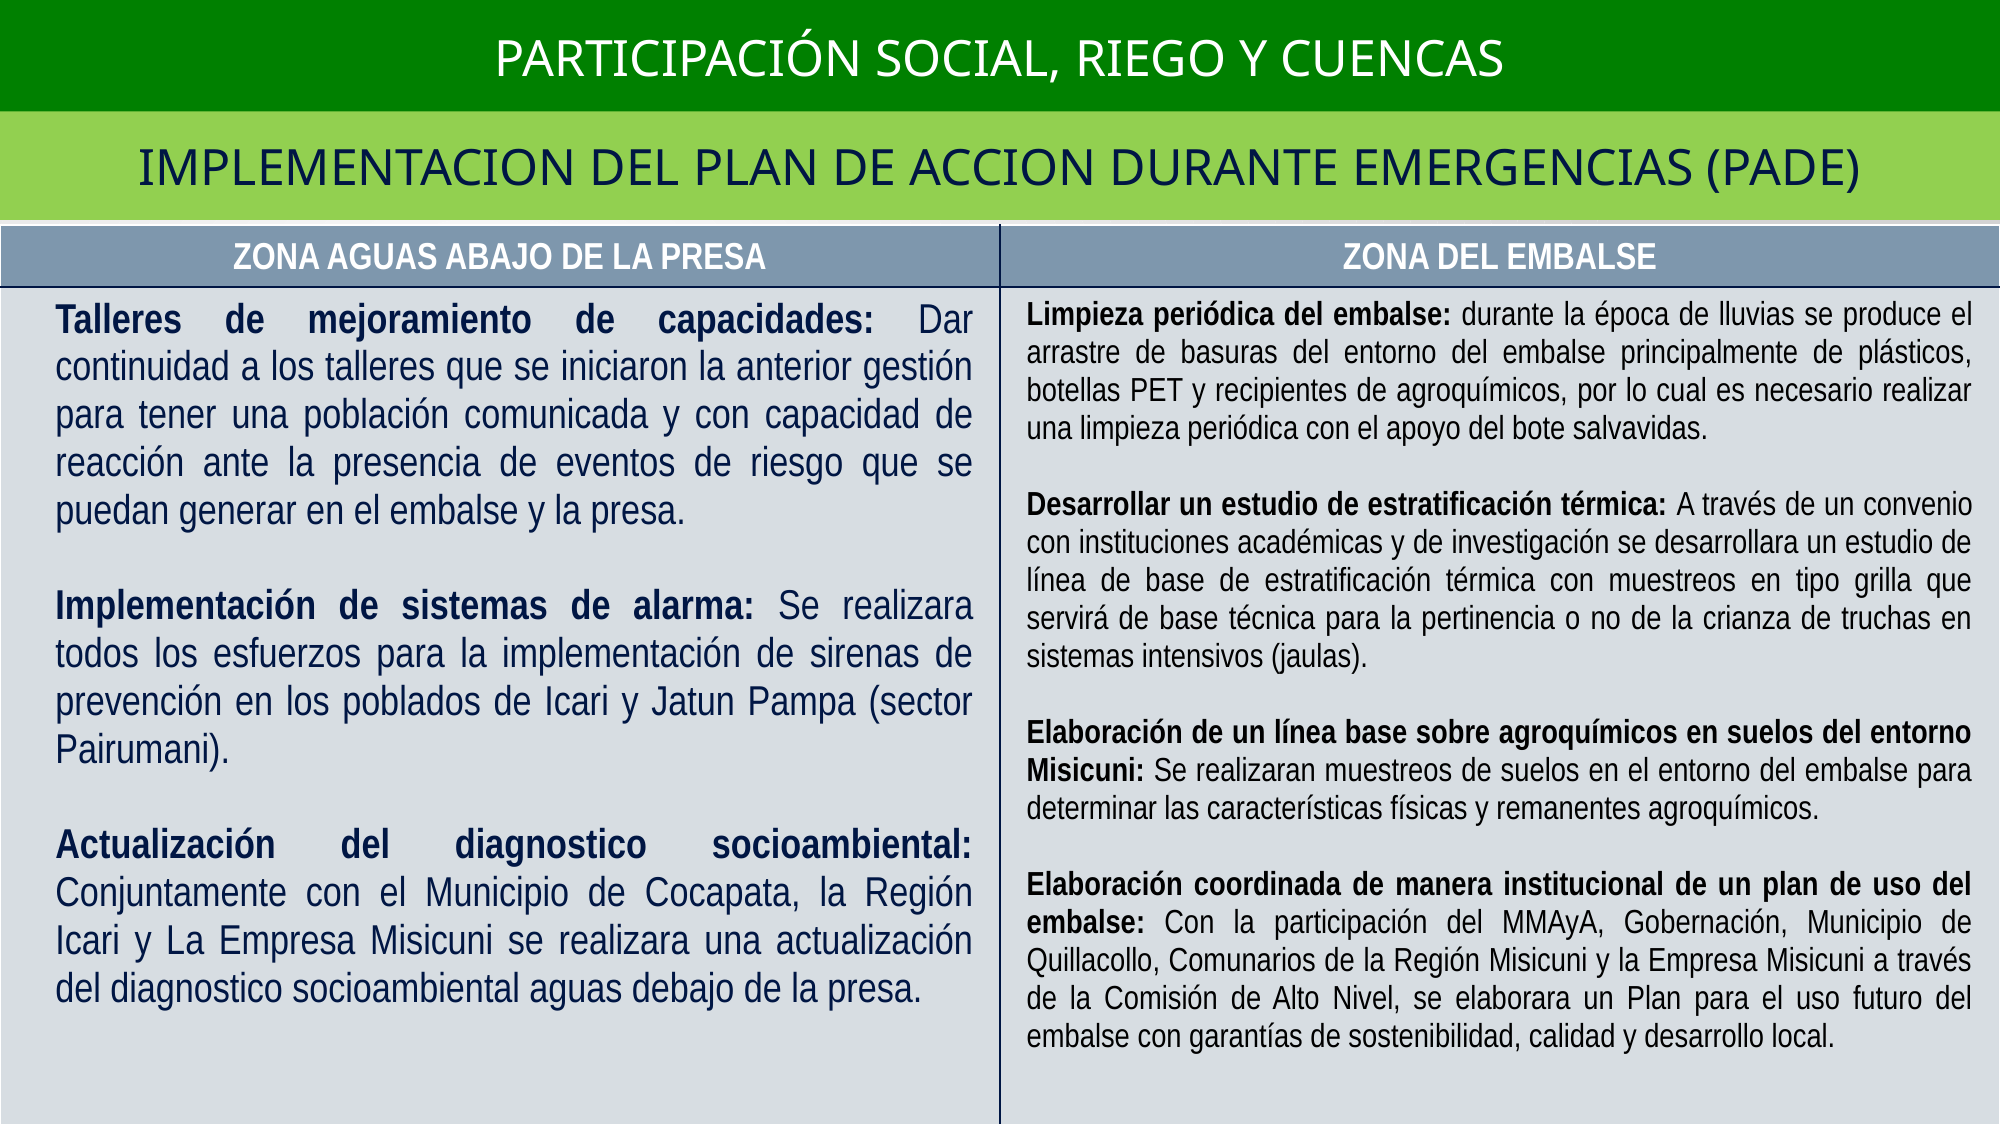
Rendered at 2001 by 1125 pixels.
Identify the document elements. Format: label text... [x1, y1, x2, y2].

table_header ZONA AGUAS ABAJO DE LA PRESA [1, 226, 999, 286]
table_header ZONA DEL EMBALSE [1001, 226, 1999, 286]
table_cell Talleres de mejoramiento de capacidades: Dar continuidad a los talleres que se iniciaron la anterior gestión para tener una población comunicada y con capacidad de reacción ante la presencia de eventos de riesgo que se puedan generar en el embalse y la presa. Implementación de sistemas de alarma: Se realizara todos los esfuerzos para la implementación de sirenas de prevención en los poblados de Icari y Jatun Pampa (sector Pairumani). Actualización del diagnostico socioambiental: Conjuntamente con el Municipio de Cocapata, la Región Icari y La Empresa Misicuni se realizara una actualización del diagnostico socioambiental aguas debajo de la presa. [1, 288, 999, 1124]
table_cell Limpieza periódica del embalse: durante la época de lluvias se produce el arrastre de basuras del entorno del embalse principalmente de plásticos, botellas PET y recipientes de agroquímicos, por lo cual es necesario realizar una limpieza periódica con el apoyo del bote salvavidas. Desarrollar un estudio de estratificación térmica: A través de un convenio con instituciones académicas y de investigación se desarrollara un estudio de línea de base de estratificación térmica con muestreos en tipo grilla que servirá de base técnica para la pertinencia o no de la crianza de truchas en sistemas intensivos (jaulas). Elaboración de un línea base sobre agroquímicos en suelos del entorno Misicuni: Se realizaran muestreos de suelos en el entorno del embalse para determinar las características físicas y remanentes agroquímicos. Elaboración coordinada de manera institucional de un plan de uso del embalse: Con la participación del MMAyA, Gobernación, Municipio de Quillacollo, Comunarios de la Región Misicuni y la Empresa Misicuni a través de la Comisión de Alto Nivel, se elaborara un Plan para el uso futuro del embalse con garantías de sostenibilidad, calidad y desarrollo local. [1001, 288, 1999, 1124]
picture [0, 220, 2000, 224]
text_box PARTICIPACIÓN SOCIAL, RIEGO Y CUENCAS [0, 0, 2000, 111]
text_box IMPLEMENTACION DEL PLAN DE ACCION DURANTE EMERGENCIAS (PADE) [0, 111, 2000, 220]
